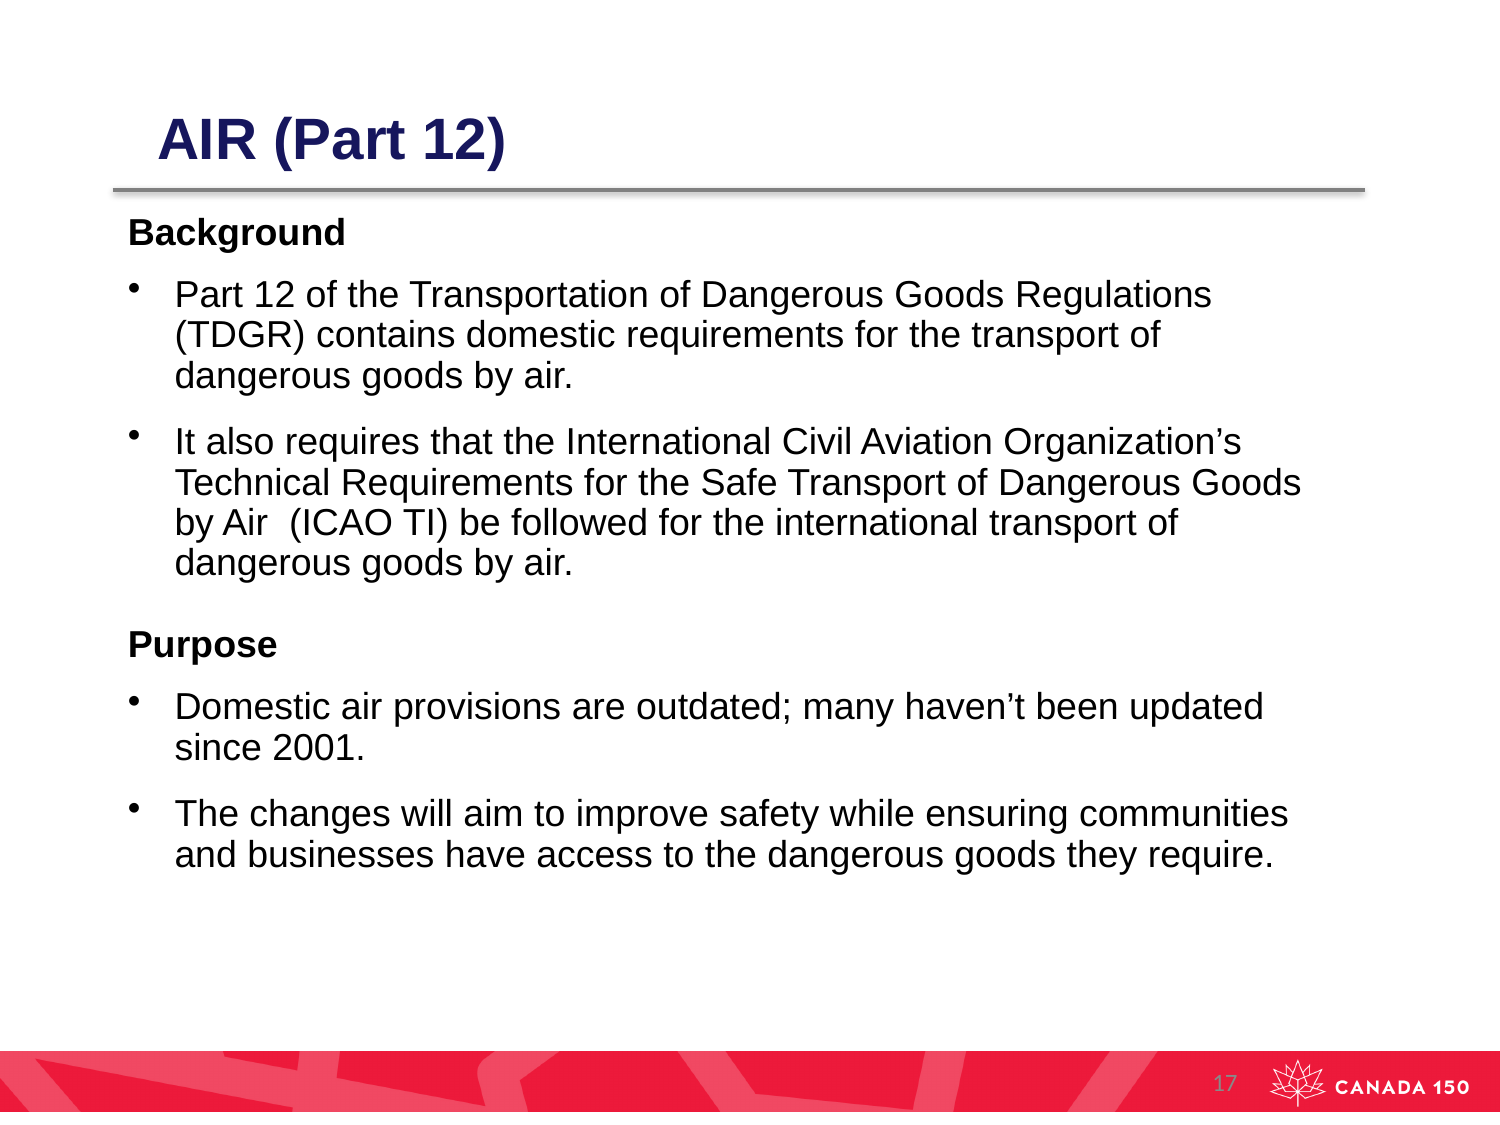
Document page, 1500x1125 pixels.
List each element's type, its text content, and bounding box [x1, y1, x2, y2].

footer [0, 1051, 915, 1112]
slide_number 17 [915, 1051, 1253, 1112]
text_box AIR (Part 12) [142, 200, 1288, 205]
text_box Background Part 12 of the Transportation of Dangerous Goods Regulations (TDGR) contains domestic requirements for the transport of dangerous goods by air. It also requires that the International Civil Aviation Organization’s Technical Requirements for the Safe Transport of Dangerous Goods by Air (ICAO TI) be followed for the international transport of dangerous goods by air. Purpose Domestic air provisions are outdated; many haven’t been updated since 2001. The changes will aim to improve safety while ensuring communities and businesses have access to the dangerous goods they require. [113, 205, 1338, 1009]
text_box AIR (Part 12) [142, 93, 1288, 186]
footer [1253, 1051, 1500, 1112]
